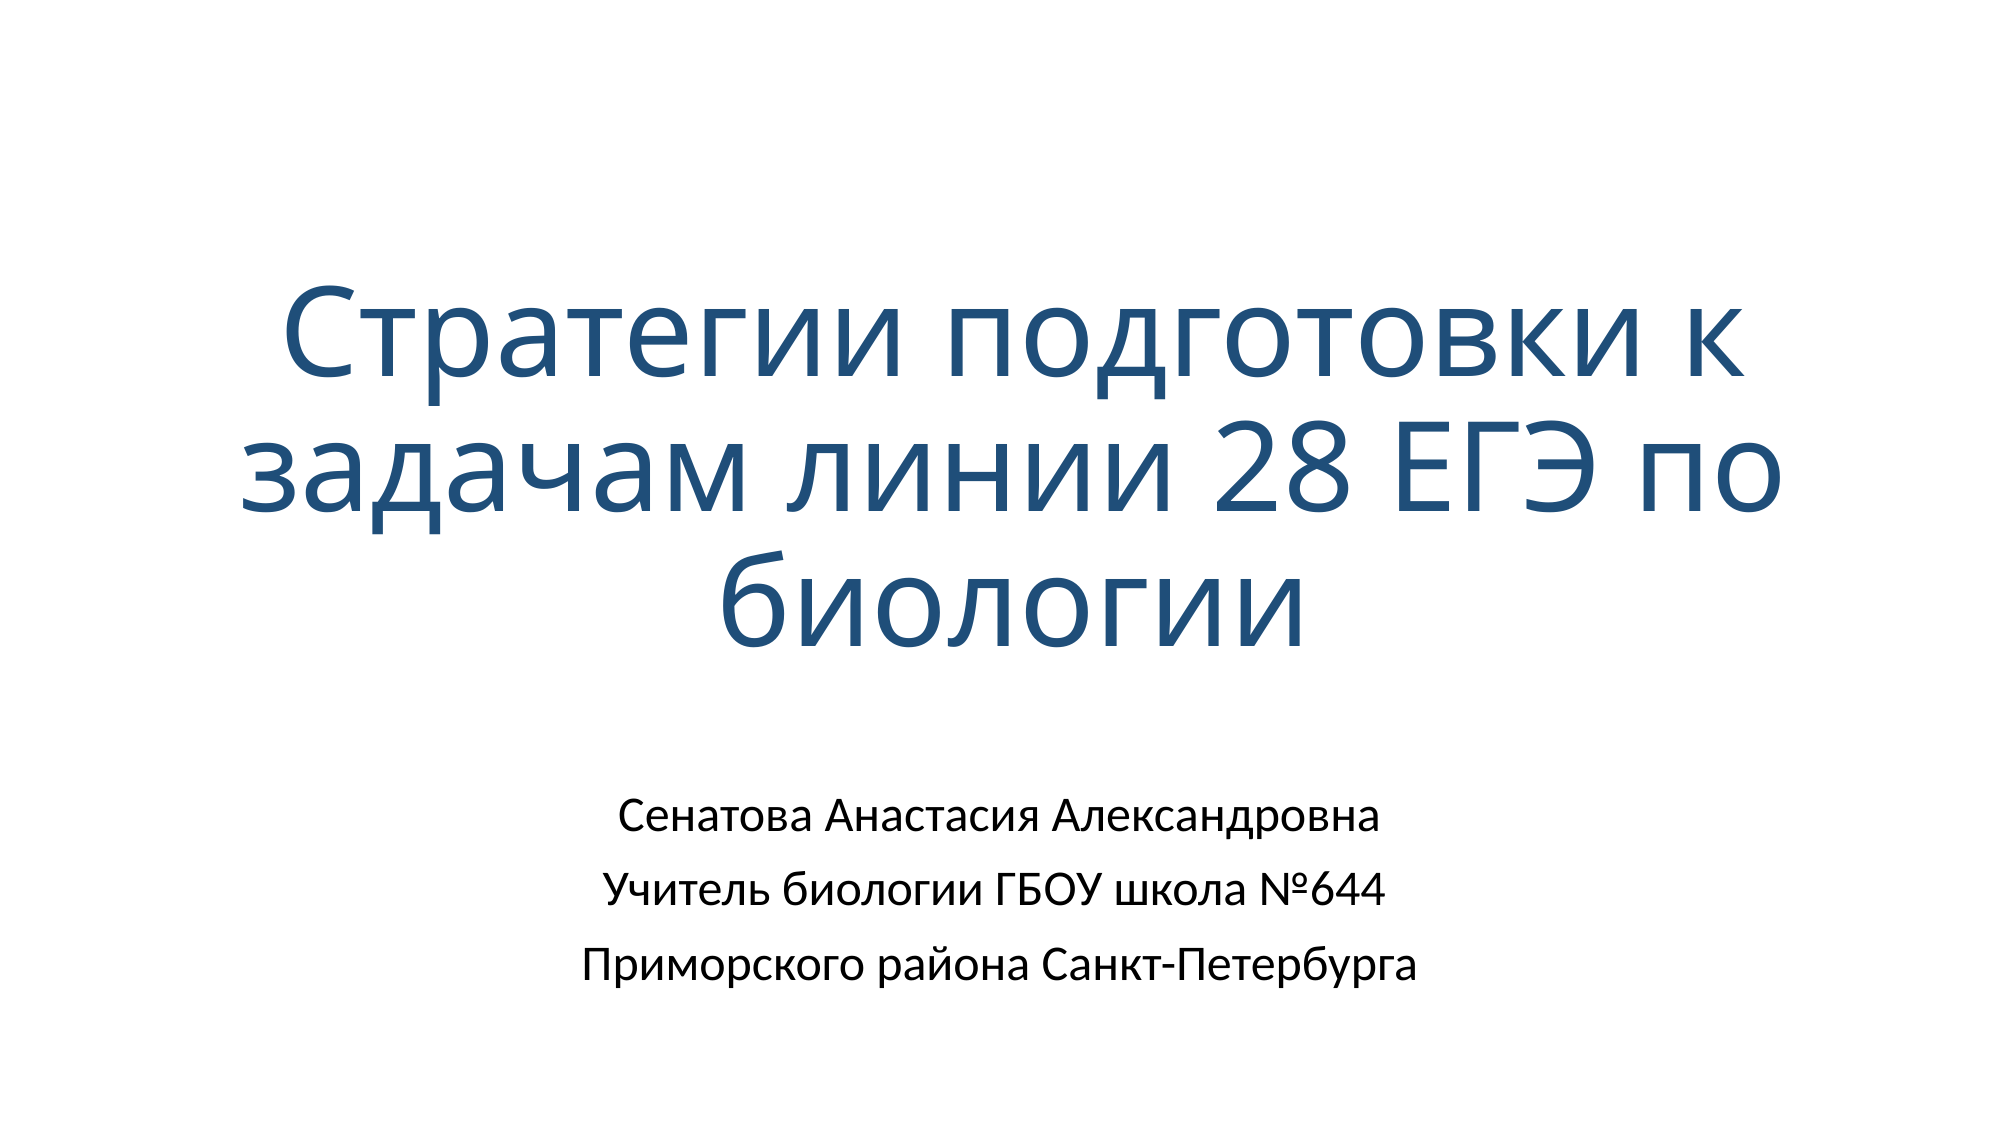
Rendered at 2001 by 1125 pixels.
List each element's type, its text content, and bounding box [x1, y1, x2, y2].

title Стратегии подготовки к задачам линии 28 ЕГЭ по биологии [99, 184, 1929, 681]
subtitle Сенатова Анастасия Александровна Учитель биологии ГБОУ школа №644 Приморского района Санкт-Петербурга [249, 780, 1750, 1020]
